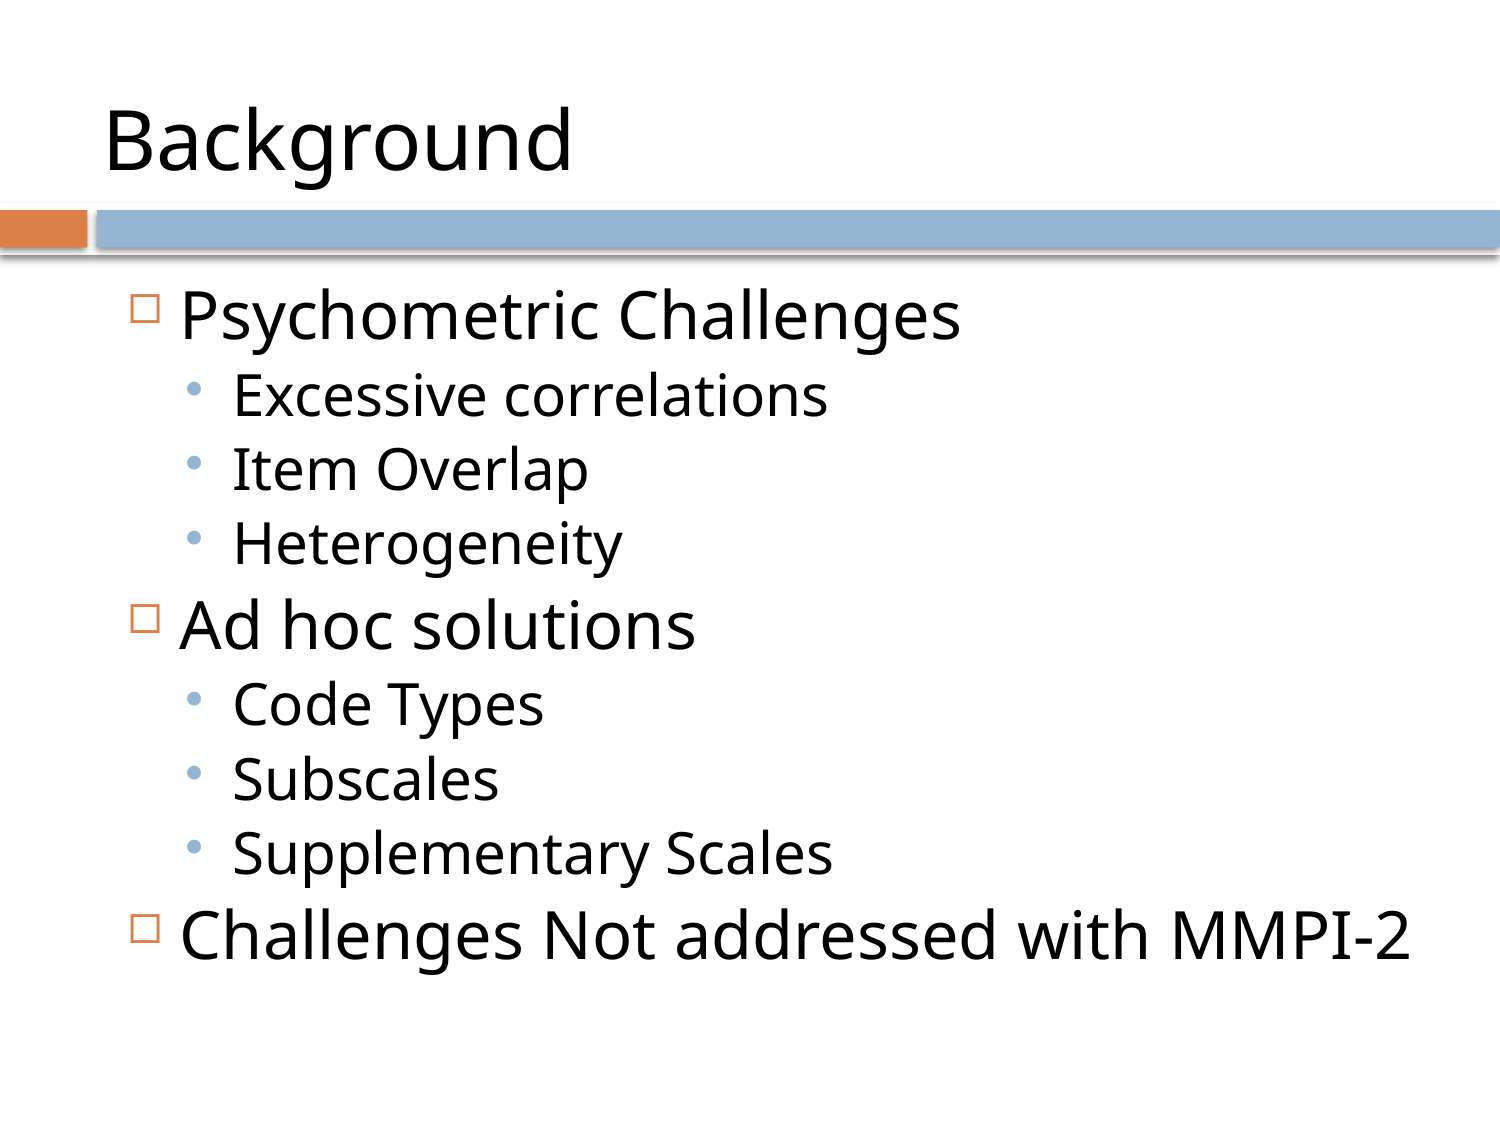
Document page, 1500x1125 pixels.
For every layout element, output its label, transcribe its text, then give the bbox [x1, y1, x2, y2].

list Psychometric Challenges Excessive correlations Item Overlap Heterogeneity Ad hoc solutions Code Types Subscales Supplementary Scales Challenges Not addressed with MMPI-2 [112, 275, 1463, 913]
title Background [87, 24, 1438, 250]
